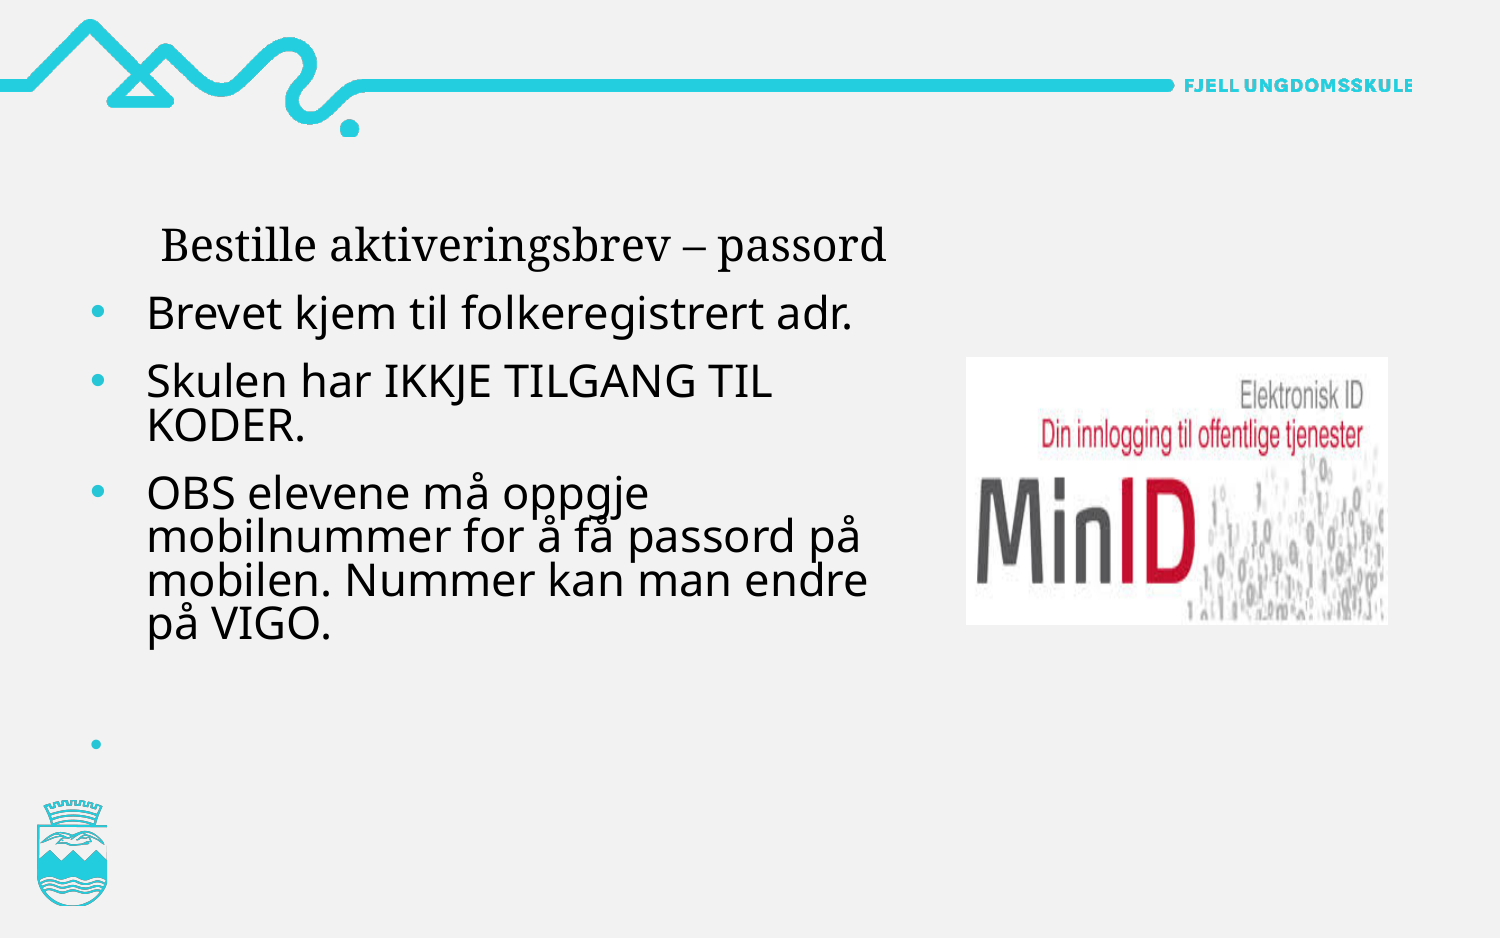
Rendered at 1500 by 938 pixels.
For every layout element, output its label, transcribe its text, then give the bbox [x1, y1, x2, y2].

picture [0, 18, 1413, 138]
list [965, 356, 1388, 626]
list Bestille aktiveringsbrev – passord Brevet kjem til folkeregistrert adr. Skulen har IKKJE TILGANG TIL KODER. OBS elevene må oppgje mobilnummer for å få passord på mobilen. Nummer kan man endre på VIGO. [75, 218, 916, 838]
picture [37, 800, 107, 906]
